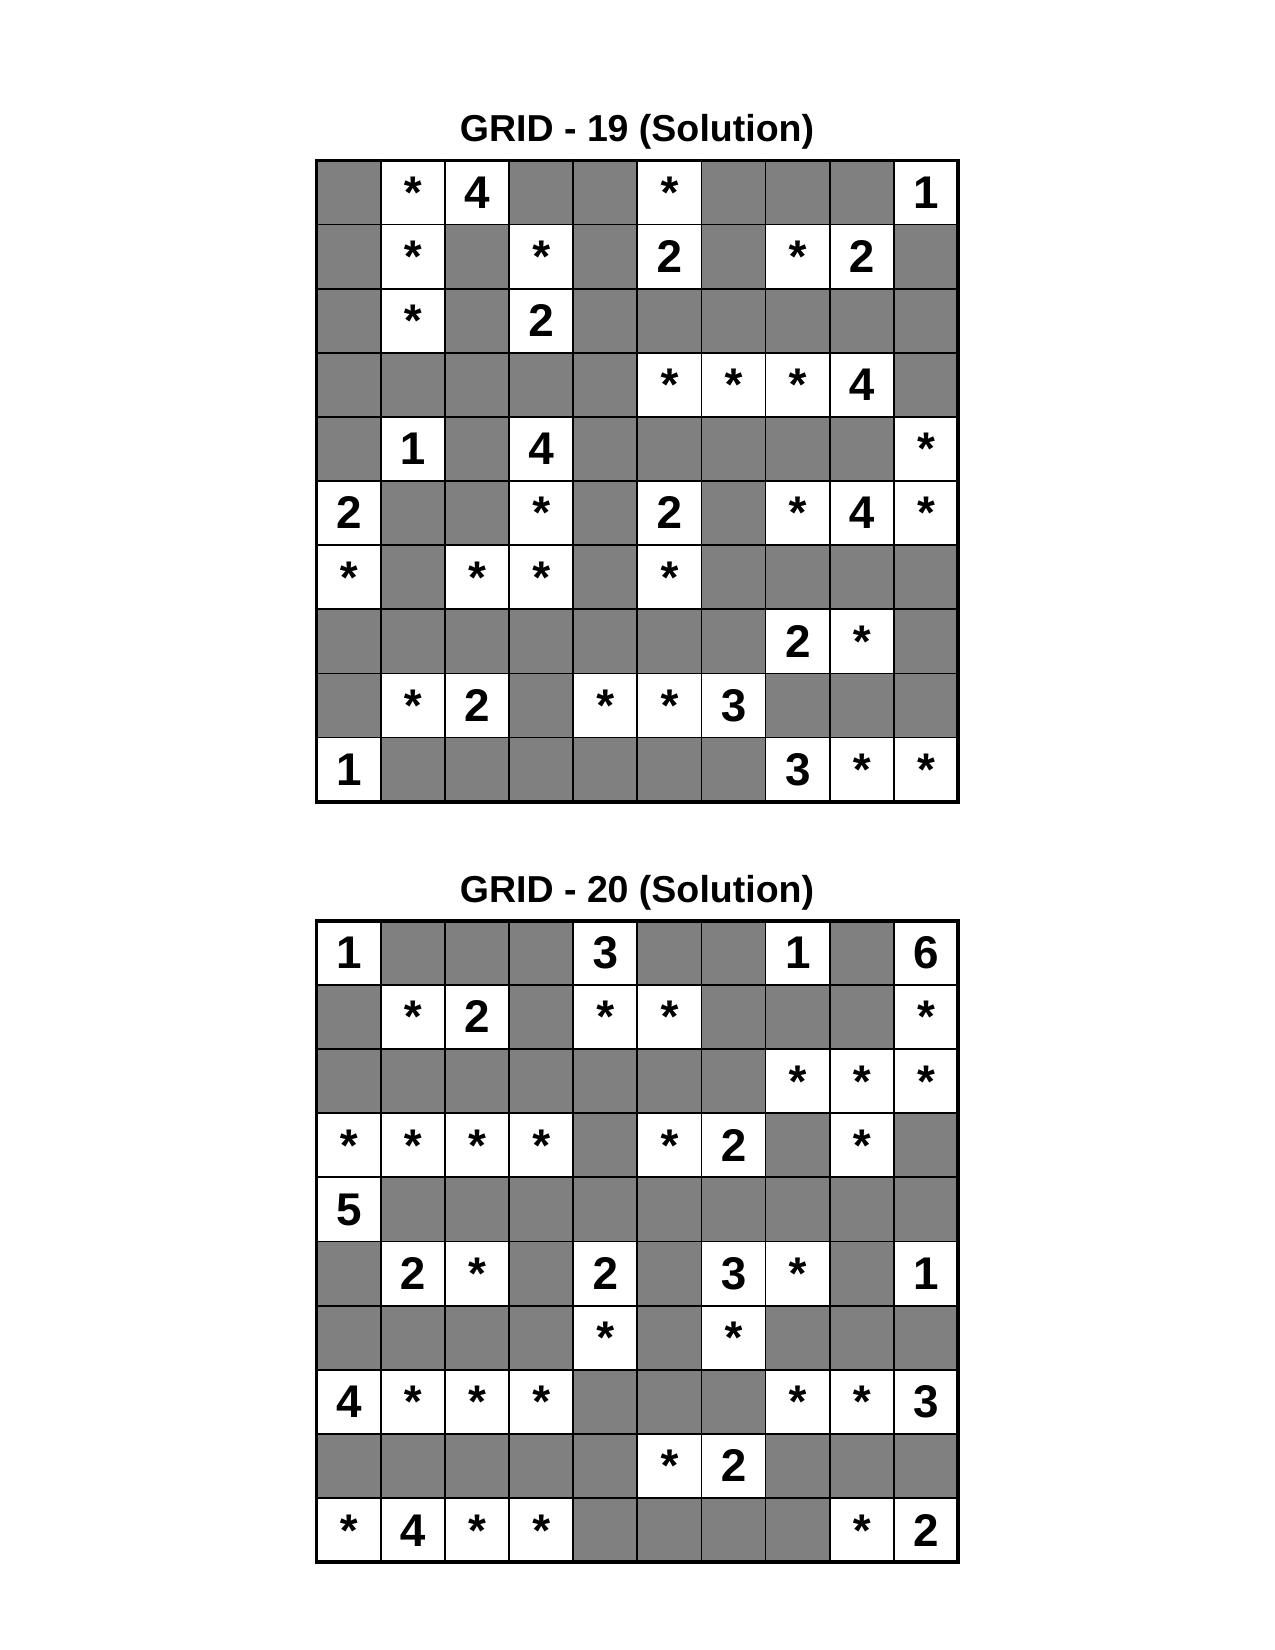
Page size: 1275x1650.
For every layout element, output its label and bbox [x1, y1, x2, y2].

table_cell [702, 986, 765, 1048]
table_cell [831, 225, 893, 288]
table_cell [702, 1307, 765, 1369]
table_header [895, 162, 956, 224]
table_cell [638, 290, 701, 352]
table_cell [638, 738, 701, 800]
table_cell [318, 290, 380, 352]
table_cell [382, 738, 444, 800]
table_cell [702, 1371, 765, 1433]
table_header [831, 162, 893, 224]
table_header [318, 162, 380, 224]
table_cell [510, 1050, 572, 1112]
table_cell [638, 1307, 701, 1369]
table_cell [766, 1178, 829, 1241]
table_cell [831, 1178, 893, 1241]
table_cell [574, 354, 636, 416]
table_header [638, 162, 701, 224]
table_cell [446, 482, 508, 544]
table_cell [766, 738, 829, 800]
table_cell [510, 610, 572, 673]
table_header [702, 923, 765, 984]
table_cell [382, 986, 444, 1048]
table_cell [574, 482, 636, 544]
table_cell [574, 986, 636, 1048]
table_cell [638, 225, 701, 288]
table_cell [446, 674, 508, 737]
table_cell [702, 738, 765, 800]
table_cell [702, 418, 765, 480]
table_cell [766, 986, 829, 1048]
table_cell [766, 674, 829, 737]
table_cell [702, 1499, 765, 1560]
table_cell [446, 1499, 508, 1560]
table_cell [638, 1435, 701, 1497]
table_cell [382, 1050, 444, 1112]
table_cell [510, 674, 572, 737]
table_header [895, 923, 956, 984]
table_cell [831, 482, 893, 544]
table_cell [446, 290, 508, 352]
table_header [318, 923, 380, 984]
table_cell [574, 1435, 636, 1497]
table_cell [446, 1242, 508, 1305]
table_cell [510, 225, 572, 288]
table_cell [766, 1371, 829, 1433]
table_cell [766, 482, 829, 544]
table_header [446, 162, 508, 224]
table_cell [318, 418, 380, 480]
table_cell [318, 354, 380, 416]
table_cell [831, 1050, 893, 1112]
table_cell [831, 418, 893, 480]
table_cell [446, 1435, 508, 1497]
table_cell [831, 1435, 893, 1497]
table_cell [702, 1242, 765, 1305]
table_cell [510, 546, 572, 608]
table_cell [702, 546, 765, 608]
table_cell [766, 354, 829, 416]
table_cell [510, 1435, 572, 1497]
table_cell [318, 1371, 380, 1433]
table_cell [895, 1050, 956, 1112]
table_cell [766, 418, 829, 480]
table_cell [831, 738, 893, 800]
table_cell [318, 1435, 380, 1497]
table_cell [574, 610, 636, 673]
table_cell [574, 1307, 636, 1369]
table_cell [766, 1499, 829, 1560]
table_header [574, 162, 636, 224]
table_cell [702, 1178, 765, 1241]
table_cell [831, 546, 893, 608]
table_cell [574, 1242, 636, 1305]
table_cell [574, 290, 636, 352]
table_cell [318, 1242, 380, 1305]
table_cell [638, 354, 701, 416]
table_cell [318, 738, 380, 800]
table_cell [831, 1114, 893, 1176]
table_cell [702, 1114, 765, 1176]
table_header [382, 923, 444, 984]
table_cell [895, 225, 956, 288]
table_cell [510, 1242, 572, 1305]
table_header [382, 162, 444, 224]
table_cell [895, 610, 956, 673]
table_cell [382, 290, 444, 352]
table_cell [831, 354, 893, 416]
table_header [831, 923, 893, 984]
table_cell [702, 1050, 765, 1112]
table_cell [831, 290, 893, 352]
table_cell [766, 1307, 829, 1369]
table_cell [702, 482, 765, 544]
table_cell [574, 1178, 636, 1241]
table_cell [446, 1307, 508, 1369]
table_cell [446, 418, 508, 480]
table_cell [638, 418, 701, 480]
table_cell [766, 1435, 829, 1497]
table_cell [446, 354, 508, 416]
table_cell [510, 290, 572, 352]
table_cell [510, 986, 572, 1048]
table_cell [382, 674, 444, 737]
table_header [766, 923, 829, 984]
table_cell [638, 610, 701, 673]
table_cell [510, 1178, 572, 1241]
table_cell [831, 1499, 893, 1560]
table_cell [382, 418, 444, 480]
table_cell [510, 1371, 572, 1433]
table_cell [638, 1242, 701, 1305]
table_header [446, 923, 508, 984]
table_header [638, 923, 701, 984]
table_header [702, 162, 765, 224]
table_cell [702, 354, 765, 416]
table_cell [766, 546, 829, 608]
table_cell [446, 738, 508, 800]
table_cell [895, 290, 956, 352]
table_cell [895, 1114, 956, 1176]
table_cell [702, 225, 765, 288]
table_cell [510, 1499, 572, 1560]
table_cell [638, 674, 701, 737]
table_cell [702, 674, 765, 737]
table_cell [510, 1307, 572, 1369]
table_cell [382, 1114, 444, 1176]
table_cell [382, 482, 444, 544]
table_cell [446, 225, 508, 288]
table_cell [895, 546, 956, 608]
table_cell [382, 1307, 444, 1369]
table_cell [510, 1114, 572, 1176]
table_cell [382, 1178, 444, 1241]
table_cell [382, 1242, 444, 1305]
table_cell [382, 1499, 444, 1560]
table_cell [766, 1114, 829, 1176]
table_cell [638, 1114, 701, 1176]
table_cell [574, 225, 636, 288]
table_cell [766, 1050, 829, 1112]
table_cell [895, 418, 956, 480]
table_cell [702, 1435, 765, 1497]
table_cell [831, 1242, 893, 1305]
table_cell [895, 354, 956, 416]
table_cell [574, 418, 636, 480]
table_cell [831, 1371, 893, 1433]
table_cell [895, 738, 956, 800]
table_cell [574, 1114, 636, 1176]
table_header [574, 923, 636, 984]
table_cell [895, 1435, 956, 1497]
table_cell [318, 1307, 380, 1369]
table_cell [638, 482, 701, 544]
table_cell [318, 674, 380, 737]
table_cell [895, 482, 956, 544]
table_cell [446, 1371, 508, 1433]
table_cell [831, 986, 893, 1048]
table_cell [510, 418, 572, 480]
table_header [510, 923, 572, 984]
table_cell [574, 1050, 636, 1112]
table_cell [318, 482, 380, 544]
table_cell [382, 1435, 444, 1497]
table_cell [446, 610, 508, 673]
table_cell [831, 674, 893, 737]
table_cell [318, 986, 380, 1048]
table_cell [766, 225, 829, 288]
table_cell [318, 225, 380, 288]
table_cell [895, 1307, 956, 1369]
table_cell [895, 1499, 956, 1560]
table_cell [638, 986, 701, 1048]
table_cell [382, 1371, 444, 1433]
table_cell [831, 1307, 893, 1369]
table_cell [510, 482, 572, 544]
table_cell [382, 354, 444, 416]
table_cell [638, 1499, 701, 1560]
table_cell [318, 1114, 380, 1176]
table_cell [446, 986, 508, 1048]
table_cell [702, 610, 765, 673]
table_cell [446, 1178, 508, 1241]
table_cell [895, 1178, 956, 1241]
table_cell [446, 1114, 508, 1176]
table_cell [382, 610, 444, 673]
table_cell [446, 1050, 508, 1112]
table_cell [574, 1371, 636, 1433]
table_cell [382, 225, 444, 288]
table_cell [574, 546, 636, 608]
table_cell [638, 1371, 701, 1433]
table_cell [574, 738, 636, 800]
table_cell [895, 1371, 956, 1433]
table_cell [638, 1050, 701, 1112]
table_cell [574, 674, 636, 737]
text_box [316, 104, 959, 150]
table_cell [318, 1050, 380, 1112]
text_box [316, 864, 959, 910]
table_cell [318, 1178, 380, 1241]
table_cell [638, 1178, 701, 1241]
table_cell [895, 986, 956, 1048]
table_header [510, 162, 572, 224]
table_cell [510, 354, 572, 416]
table_cell [895, 1242, 956, 1305]
table_cell [831, 610, 893, 673]
table_cell [446, 546, 508, 608]
table_cell [766, 290, 829, 352]
table_cell [318, 1499, 380, 1560]
table_cell [638, 546, 701, 608]
table_cell [895, 674, 956, 737]
table_header [766, 162, 829, 224]
table_cell [766, 610, 829, 673]
table_cell [766, 1242, 829, 1305]
table_cell [318, 610, 380, 673]
table_cell [318, 546, 380, 608]
table_cell [702, 290, 765, 352]
table_cell [510, 738, 572, 800]
table_cell [574, 1499, 636, 1560]
table_cell [382, 546, 444, 608]
